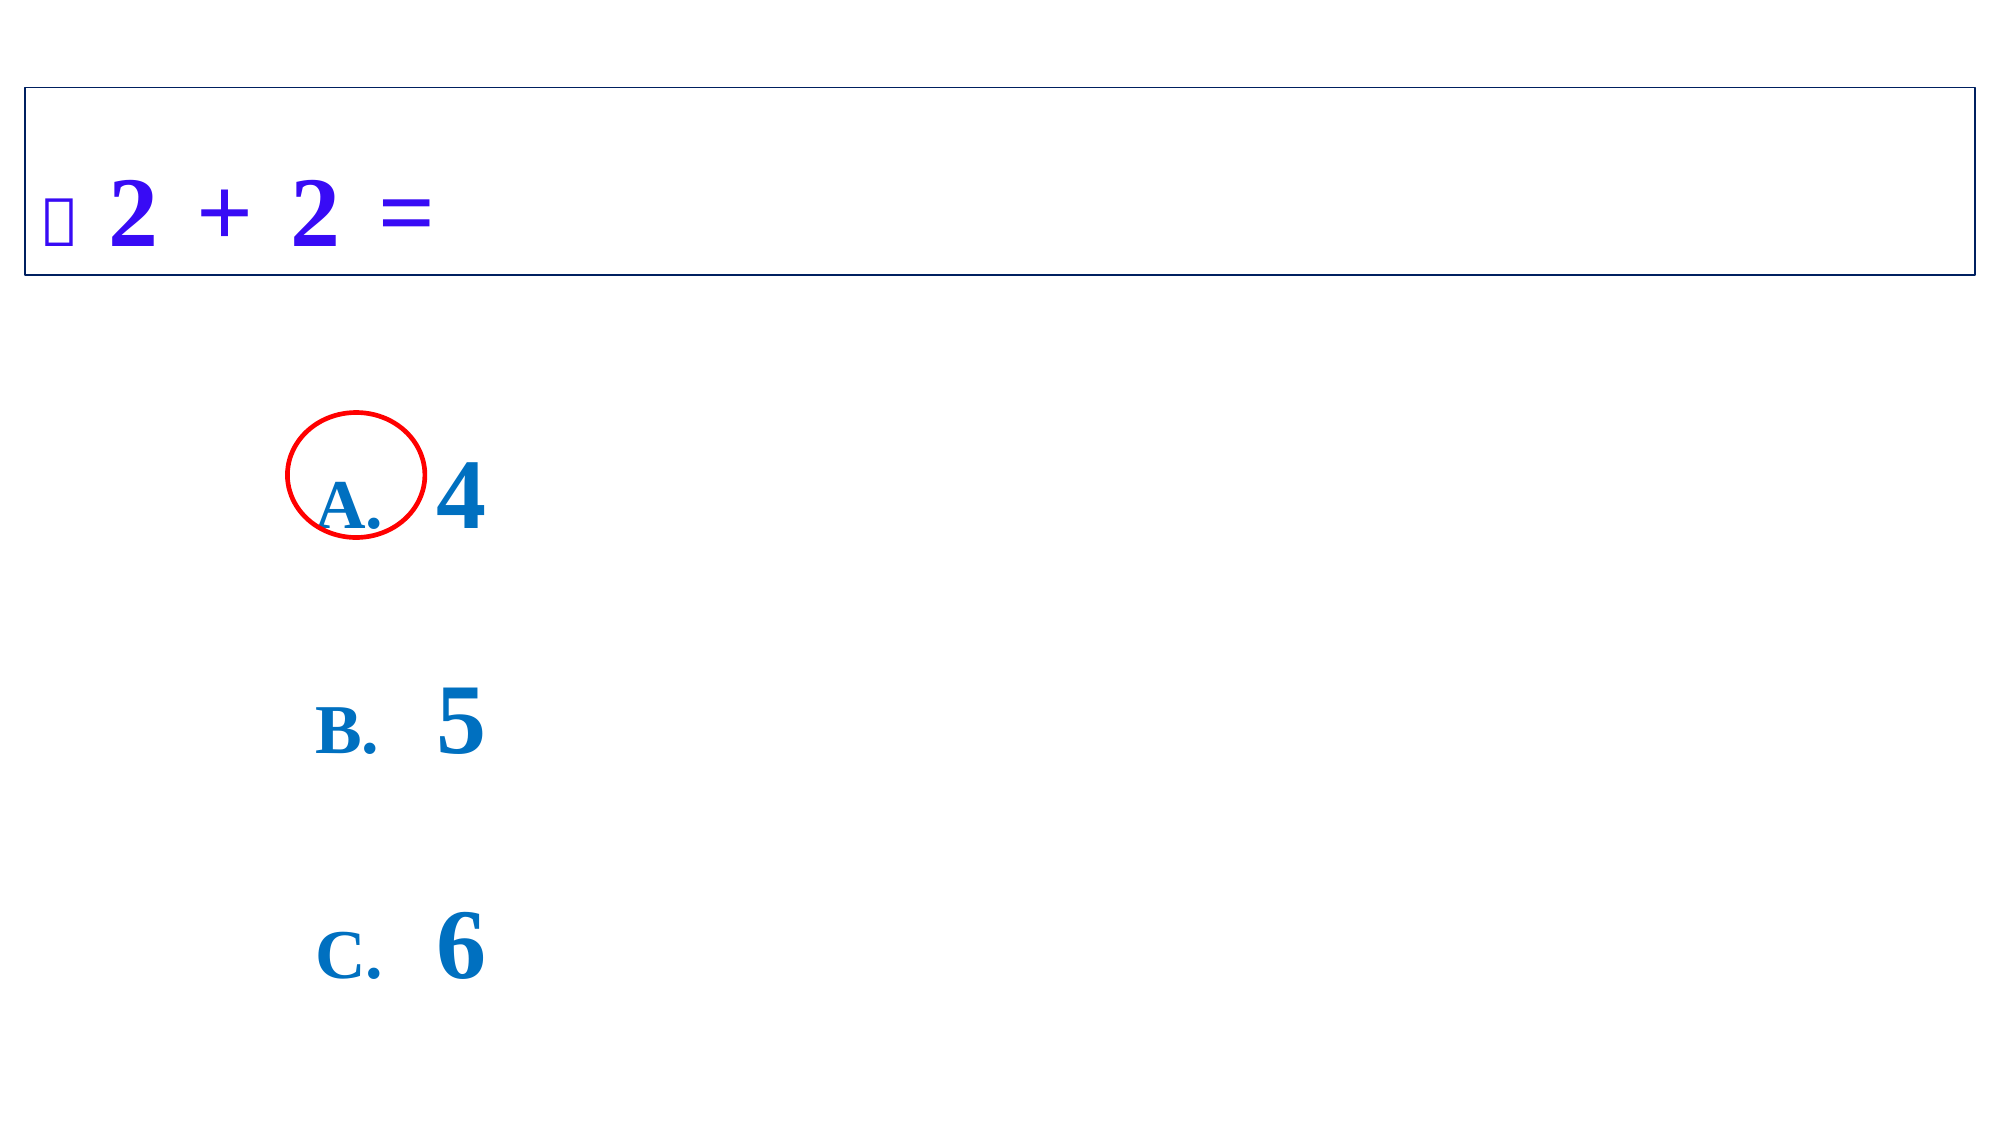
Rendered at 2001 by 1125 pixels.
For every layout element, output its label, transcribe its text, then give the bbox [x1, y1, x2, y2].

text_box [286, 411, 426, 539]
title  2 + 2 = [24, 87, 1976, 276]
list 4 5 6 [299, 337, 1776, 1051]
